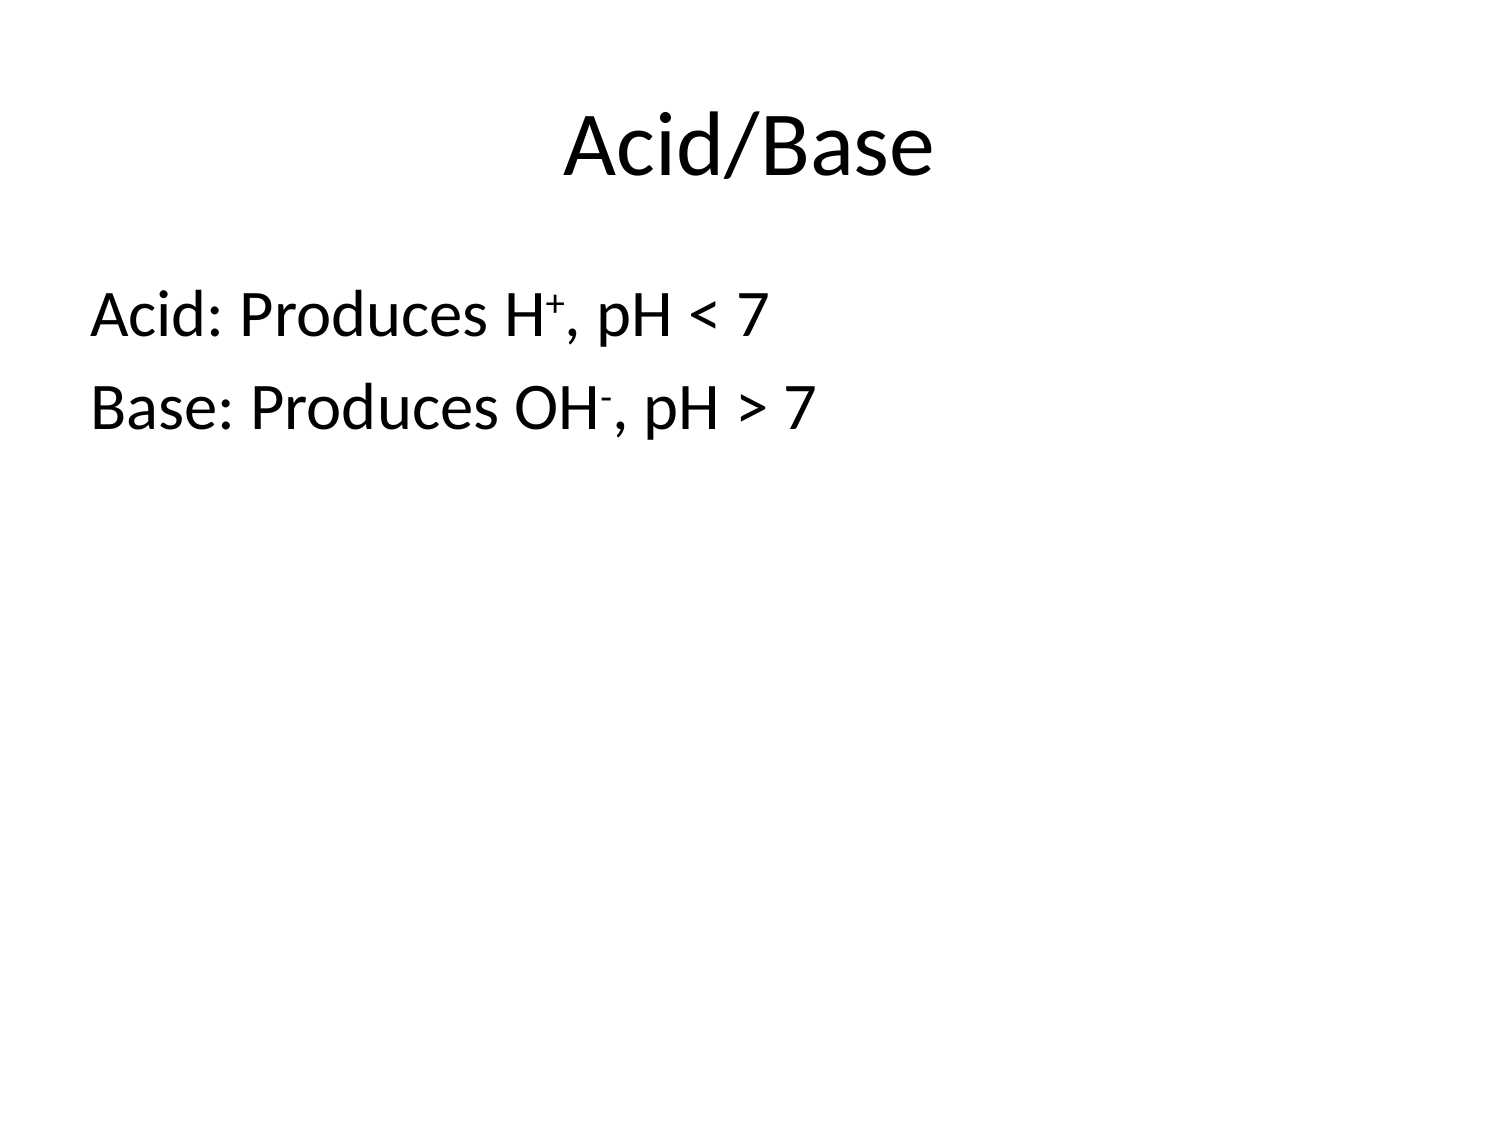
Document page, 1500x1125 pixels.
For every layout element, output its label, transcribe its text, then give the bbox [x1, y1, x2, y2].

title Acid/Base [75, 45, 1425, 233]
list Acid: Produces H+, pH < 7 Base: Produces OH-, pH > 7 [75, 262, 1425, 1005]
